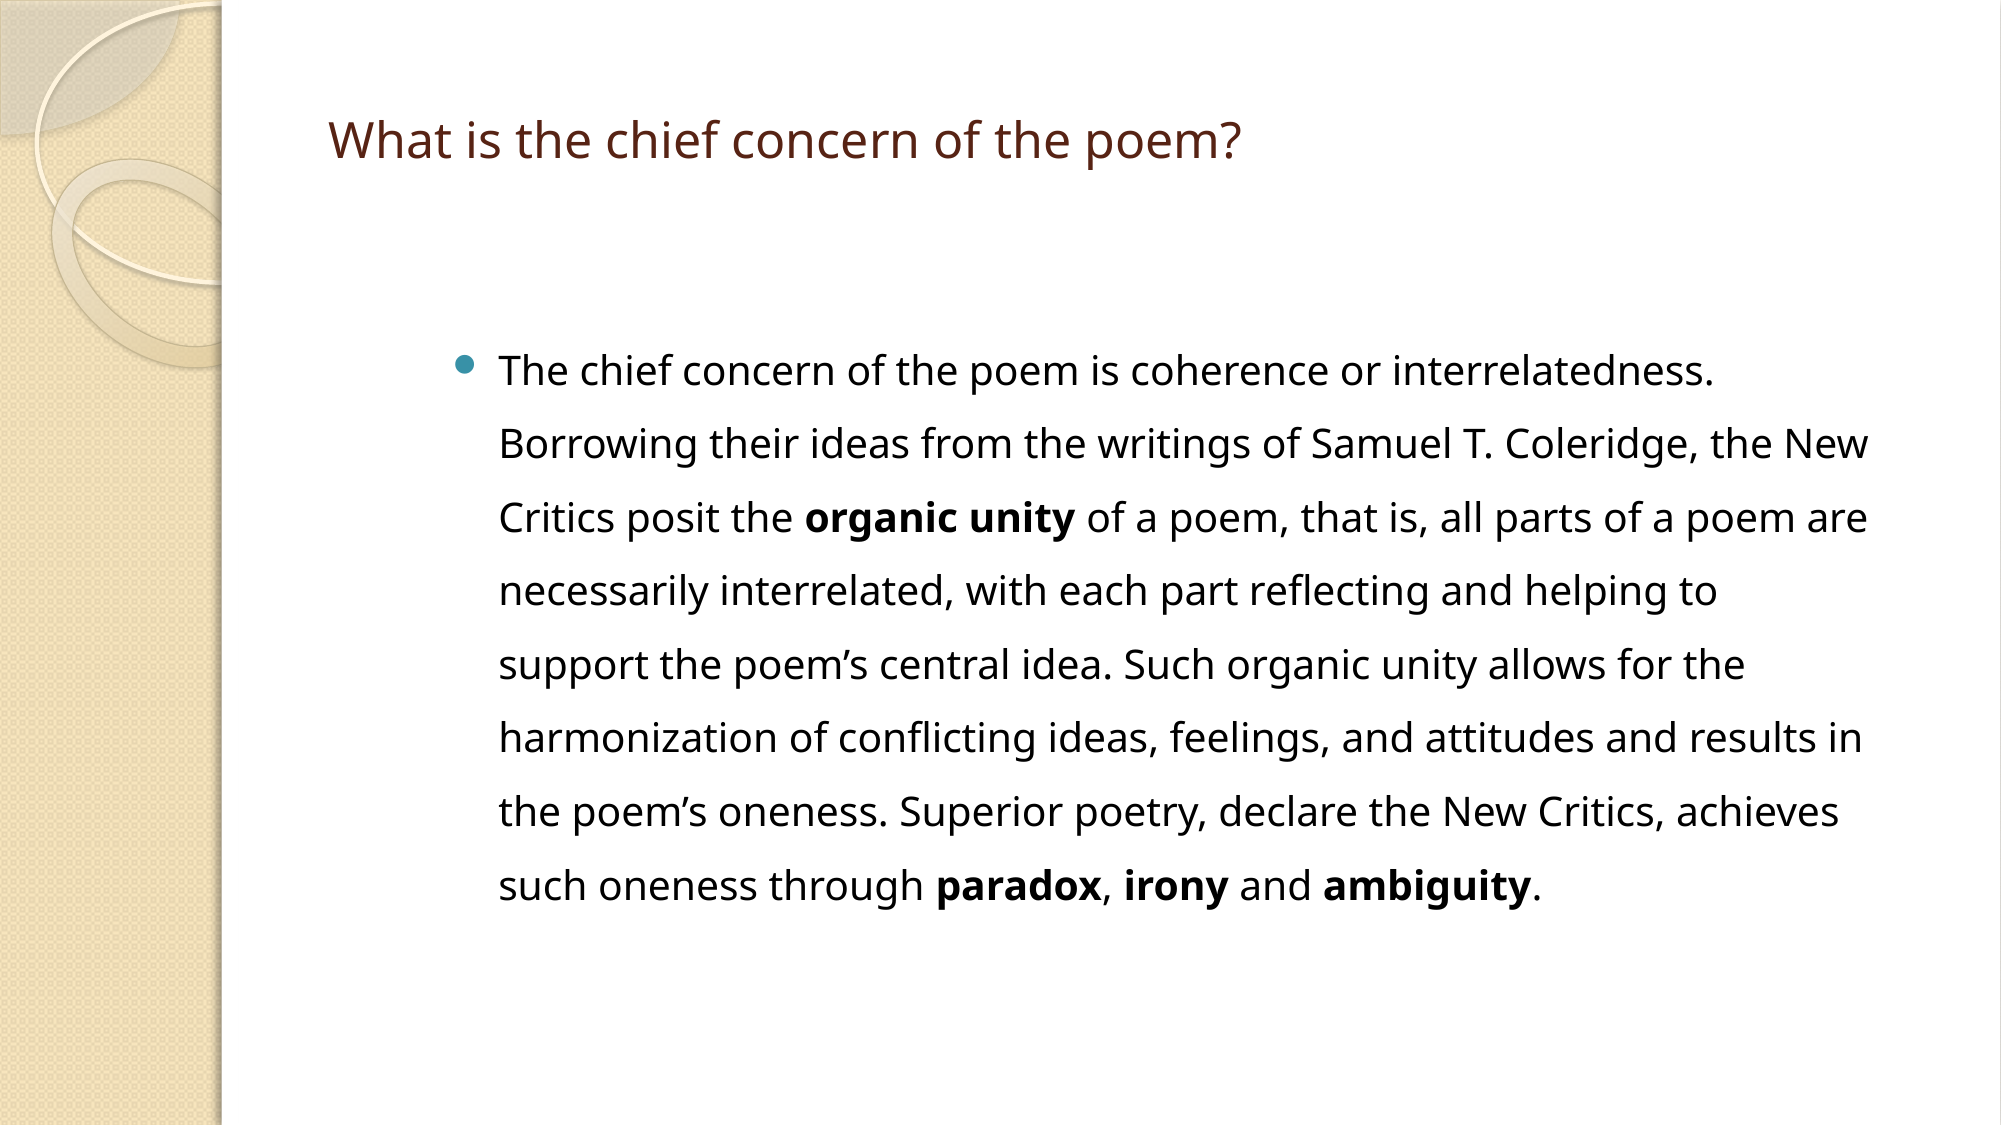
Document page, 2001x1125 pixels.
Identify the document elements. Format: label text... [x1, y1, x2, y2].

title What is the chief concern of the poem? [313, 45, 1954, 233]
list The chief concern of the poem is coherence or interrelatedness. Borrowing their ideas from the writings of Samuel T. Coleridge, the New Critics posit the organic unity of a poem, that is, all parts of a poem are necessarily interrelated, with each part reflecting and helping to support the poem’s central idea. Such organic unity allows for the harmonization of conflicting ideas, feelings, and attitudes and results in the poem’s oneness. Superior poetry, declare the New Critics, achieves such oneness through paradox, irony and ambiguity. [424, 312, 1888, 988]
